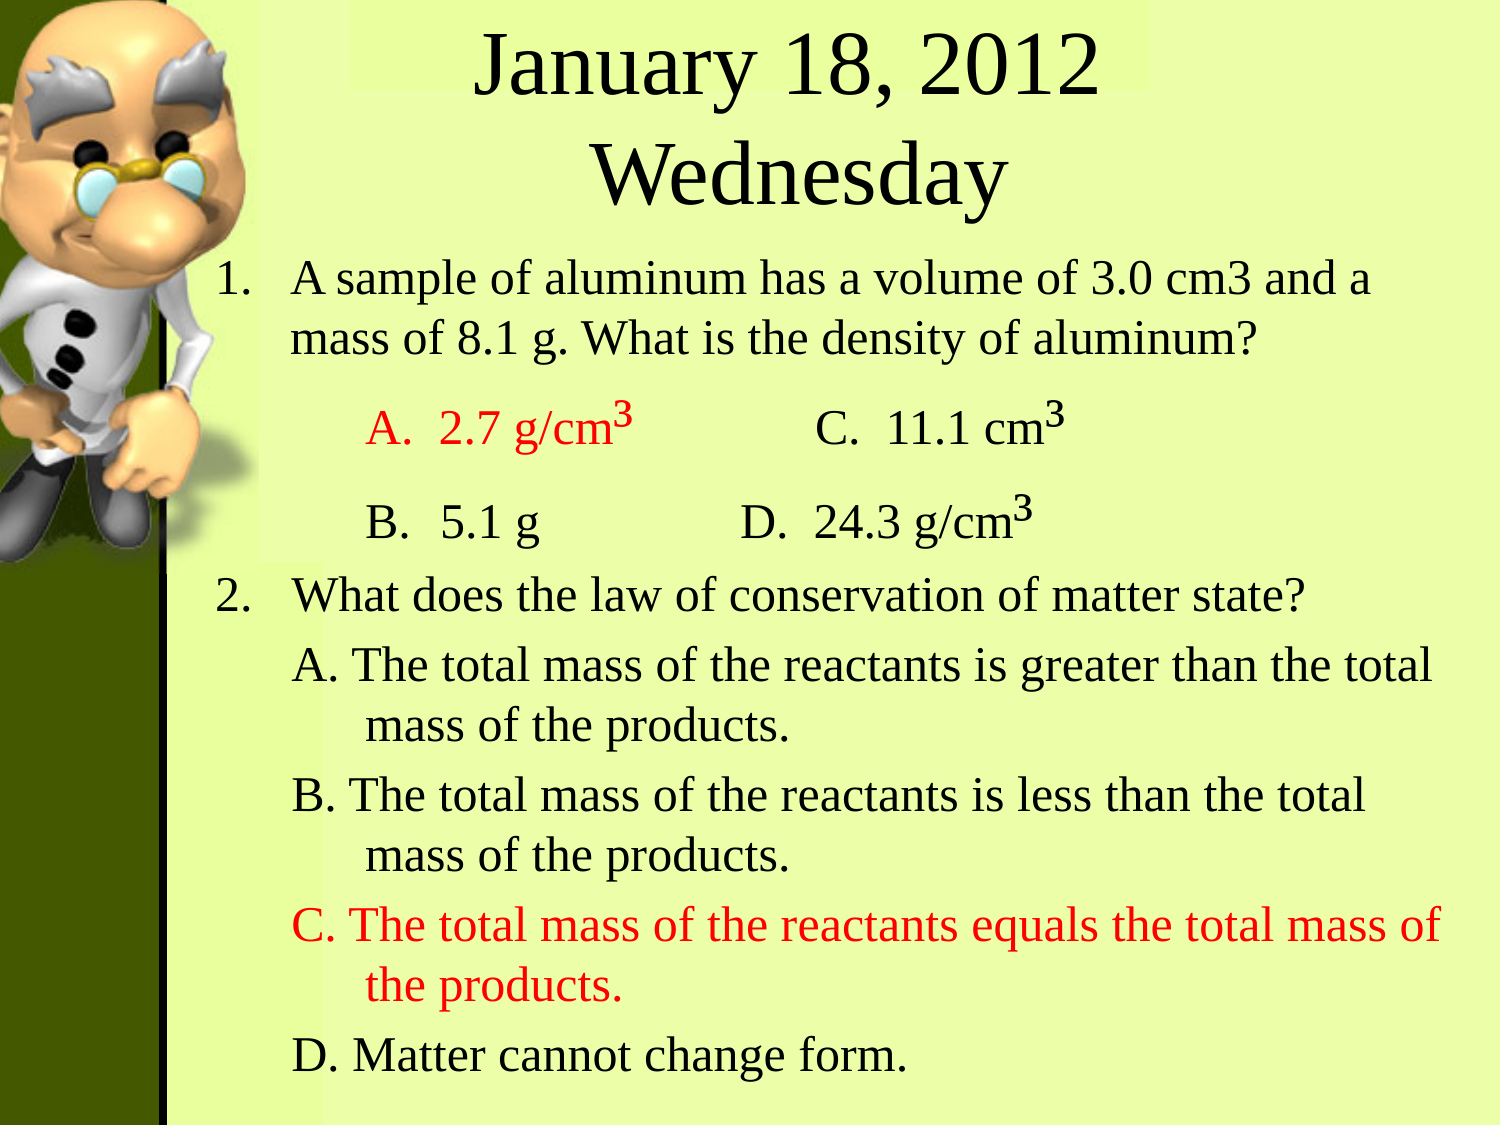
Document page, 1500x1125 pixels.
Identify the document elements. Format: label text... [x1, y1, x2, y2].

text_box January 18, 2012 Wednesday [162, 0, 1438, 225]
picture [0, 0, 323, 1125]
subtitle A sample of aluminum has a volume of 3.0 cm3 and a mass of 8.1 g. What is the density of aluminum? A. 2.7 g/cm³ C. 11.1 cm³ 5.1 g D. 24.3 g/cm³ What does the law of conservation of matter state? A. The total mass of the reactants is greater than the total mass of the products. B. The total mass of the reactants is less than the total mass of the products. C. The total mass of the reactants equals the total mass of the products. D. Matter cannot change form. [199, 237, 1463, 1001]
